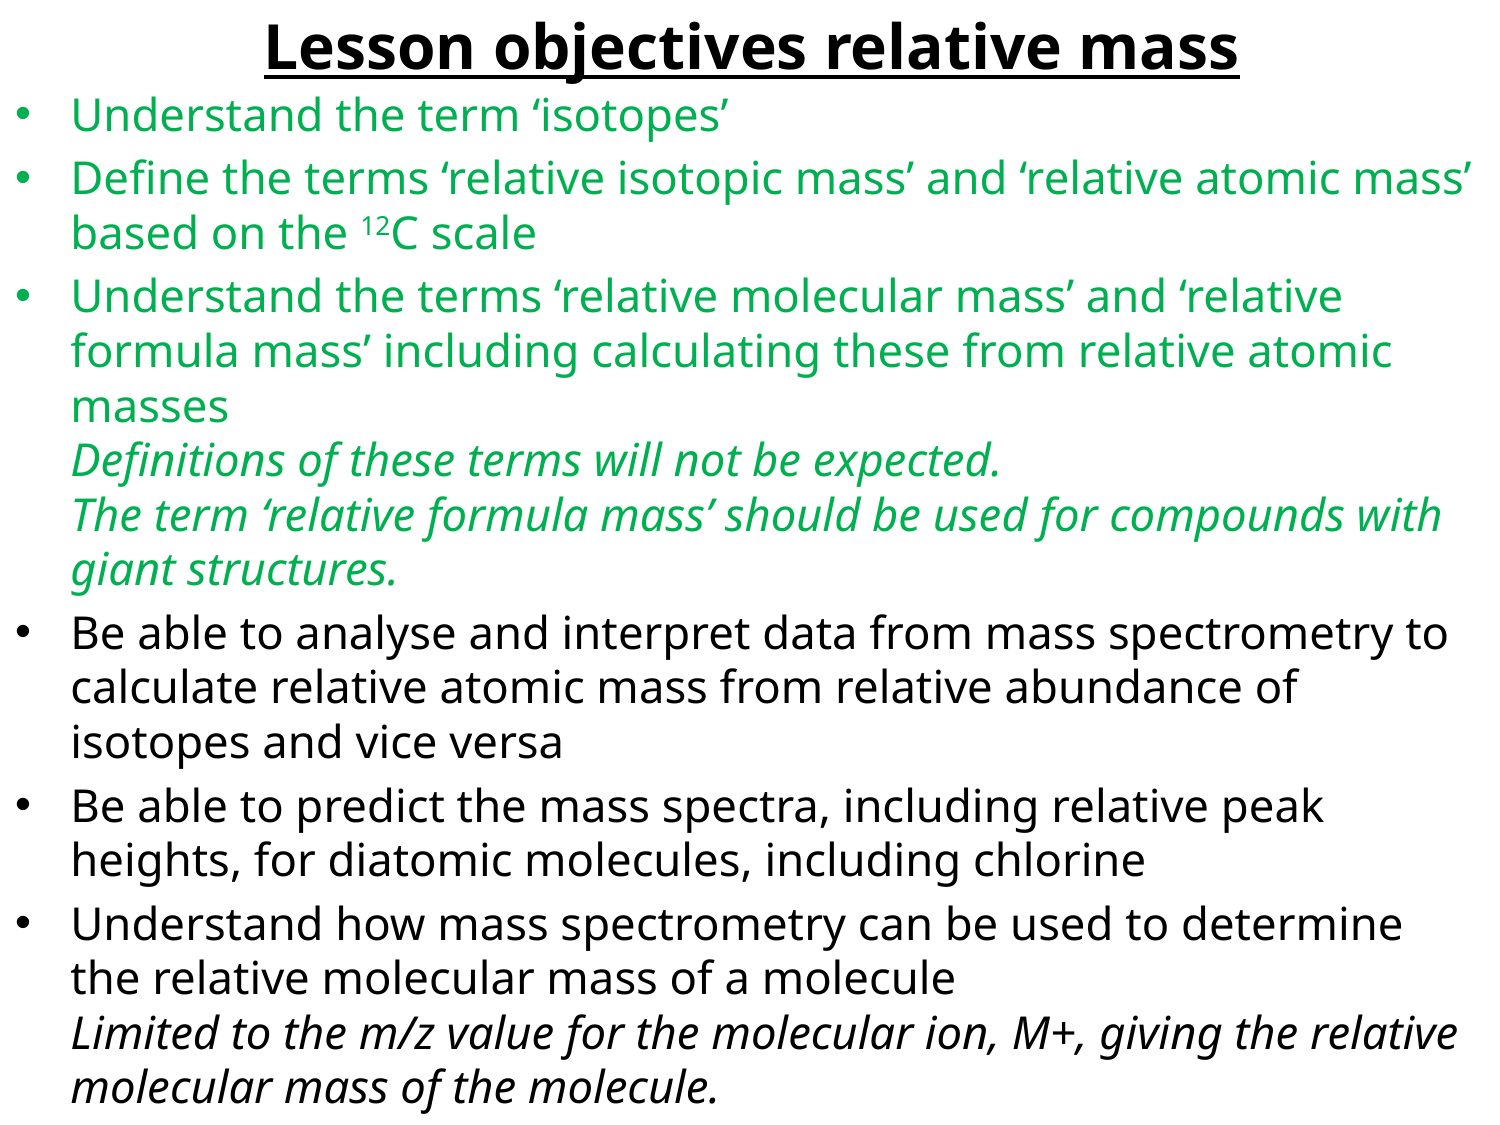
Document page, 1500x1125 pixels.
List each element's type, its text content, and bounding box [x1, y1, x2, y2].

title Lesson objectives relative mass [76, 0, 1427, 78]
list Understand the term ‘isotopes’ Define the terms ‘relative isotopic mass’ and ‘relative atomic mass’ based on the 12C scale Understand the terms ‘relative molecular mass’ and ‘relative formula mass’ including calculating these from relative atomic masses Definitions of these terms will not be expected. The term ‘relative formula mass’ should be used for compounds with giant structures. Be able to analyse and interpret data from mass spectrometry to calculate relative atomic mass from relative abundance of isotopes and vice versa Be able to predict the mass spectra, including relative peak heights, for diatomic molecules, including chlorine Understand how mass spectrometry can be used to determine the relative molecular mass of a molecule Limited to the m/z value for the molecular ion, M+, giving the relative molecular mass of the molecule. [0, 78, 1500, 1125]
